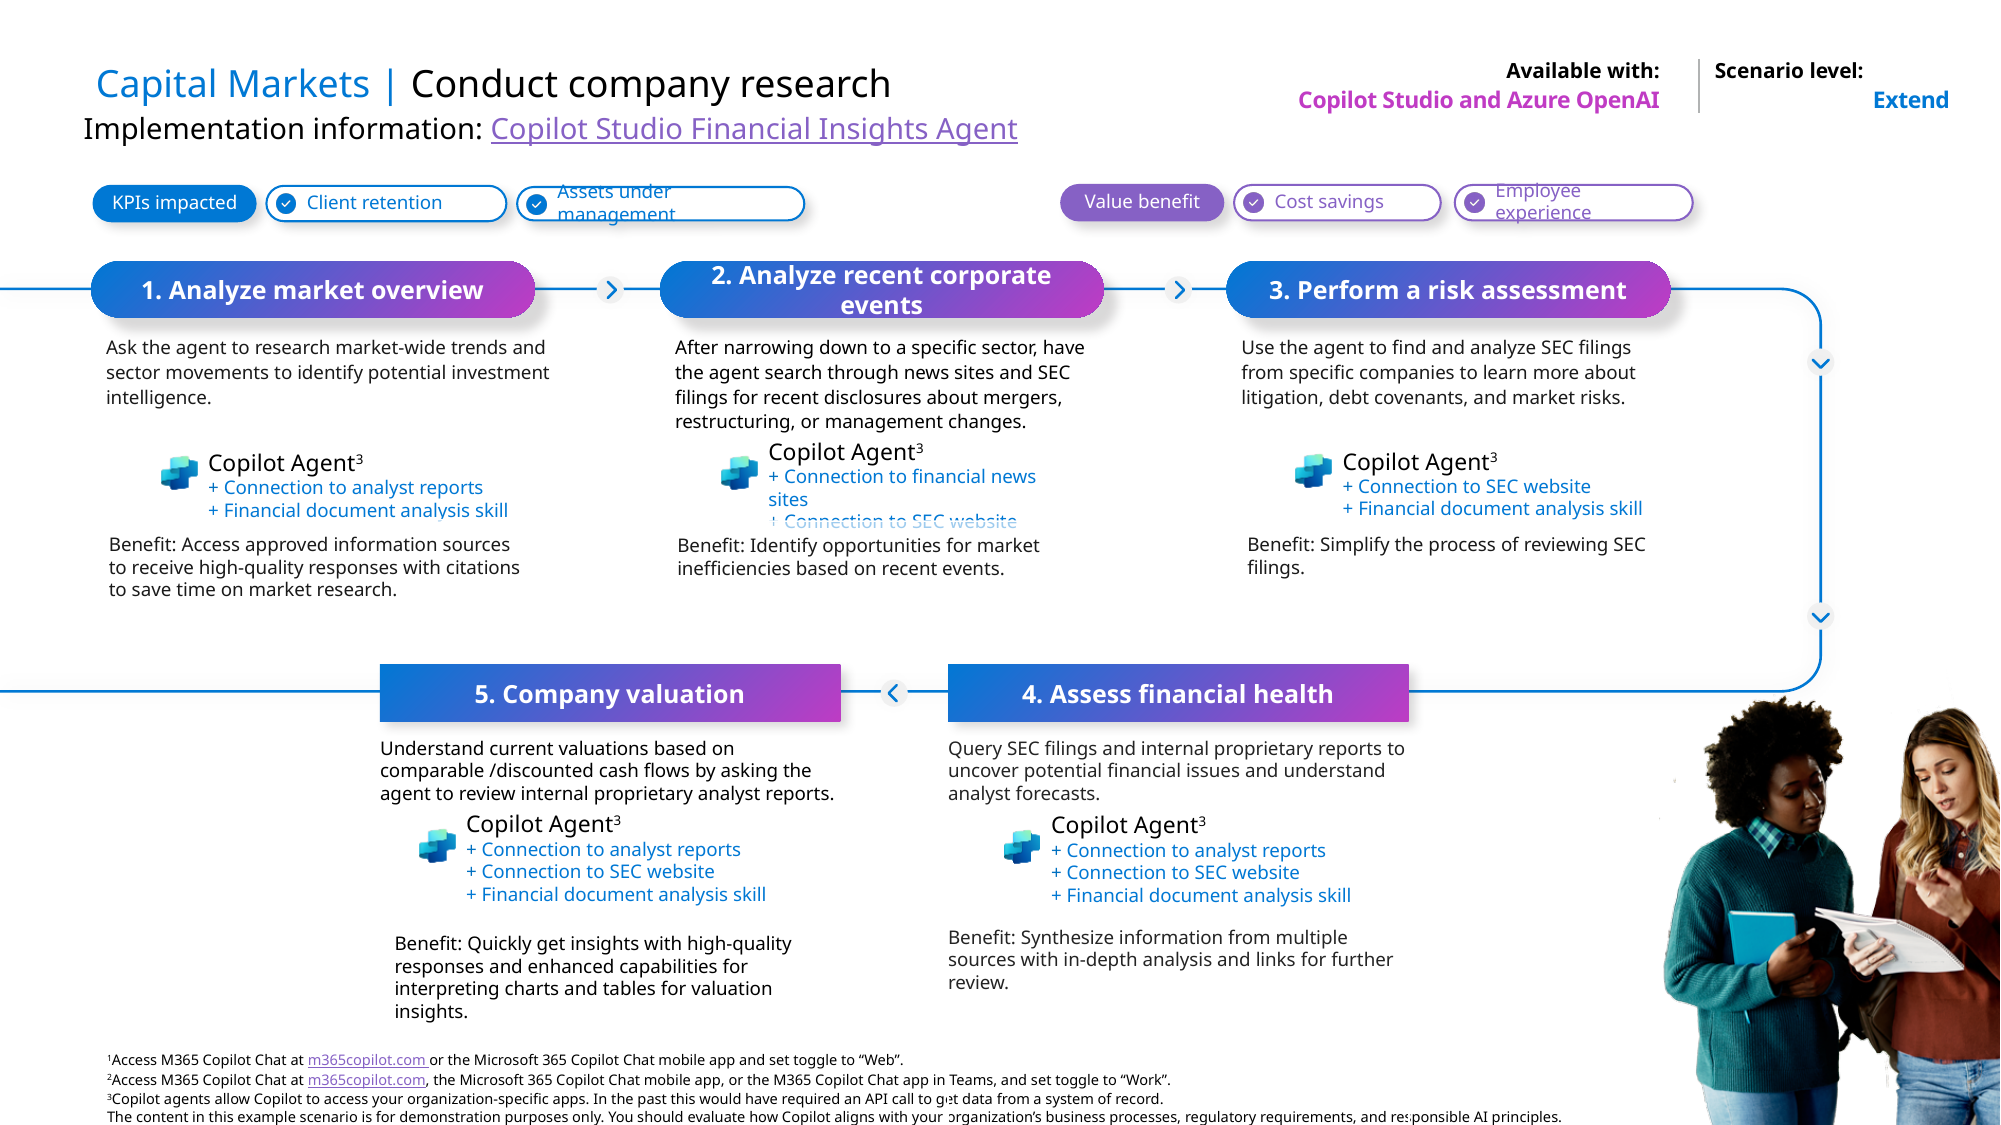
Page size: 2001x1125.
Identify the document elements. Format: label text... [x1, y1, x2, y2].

text_box Ask the agent to research market-wide trends and sector movements to identify potential investment intelligence. [90, 333, 591, 408]
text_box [709, 442, 1080, 522]
text_box Implementation information: Copilot Studio Financial Insights Agent [83, 110, 1019, 151]
text_box 1. Analyze market overview [90, 260, 536, 319]
title Capital Markets | Conduct company research [95, 63, 1027, 107]
text_box Benefit: Identify opportunities for market inefficiencies based on recent events. [659, 521, 1104, 617]
text_box Value benefit [1060, 184, 1225, 222]
text_box Extend [1711, 85, 1950, 113]
text_box KPIs impacted [92, 185, 257, 222]
list Benefit: Synthesize information from multiple sources with in-depth analysis and links for further review. [947, 924, 1410, 1125]
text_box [991, 810, 1362, 907]
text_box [1454, 184, 1693, 221]
text_box After narrowing down to a specific sector, have the agent search through news sites and SEC filings for recent disclosures about mergers, restructuring, or management changes. [659, 333, 1133, 433]
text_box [1283, 440, 1653, 520]
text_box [407, 809, 777, 906]
list Query SEC filings and internal proprietary reports to uncover potential financial issues and understand analyst forecasts. [948, 736, 1409, 924]
list Copilot Studio and Azure OpenAI [1069, 85, 1660, 114]
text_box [1233, 184, 1441, 221]
list 5. Company valuation [379, 664, 841, 722]
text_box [516, 186, 805, 221]
list Understand current valuations based on comparable /discounted cash flows by asking the agent to review internal proprietary analyst reports. [379, 1029, 841, 1125]
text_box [266, 185, 507, 222]
text_box Use the agent to find and analyze SEC filings from specific companies to learn more about litigation, debt covenants, and market risks. [1226, 333, 1671, 408]
text_box Benefit: Access approved information sources to receive high-quality responses with citations to save time on market research. [90, 519, 535, 616]
picture [1659, 665, 2000, 1125]
list Benefit: Quickly get insights with high-quality responses and enhanced capabilities for interpreting charts and tables for valuation insights. [379, 924, 842, 1029]
text_box 3. Perform a risk assessment [1225, 260, 1672, 319]
text_box Benefit: Simplify the process of reviewing SEC filings. [1230, 520, 1674, 616]
list Understand current valuations based on comparable /discounted cash flows by asking the agent to review internal proprietary analyst reports. [379, 736, 841, 924]
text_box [149, 442, 519, 522]
text_box 2. Analyze recent corporate events [659, 260, 1105, 319]
list 4. Assess financial health [948, 664, 1409, 722]
